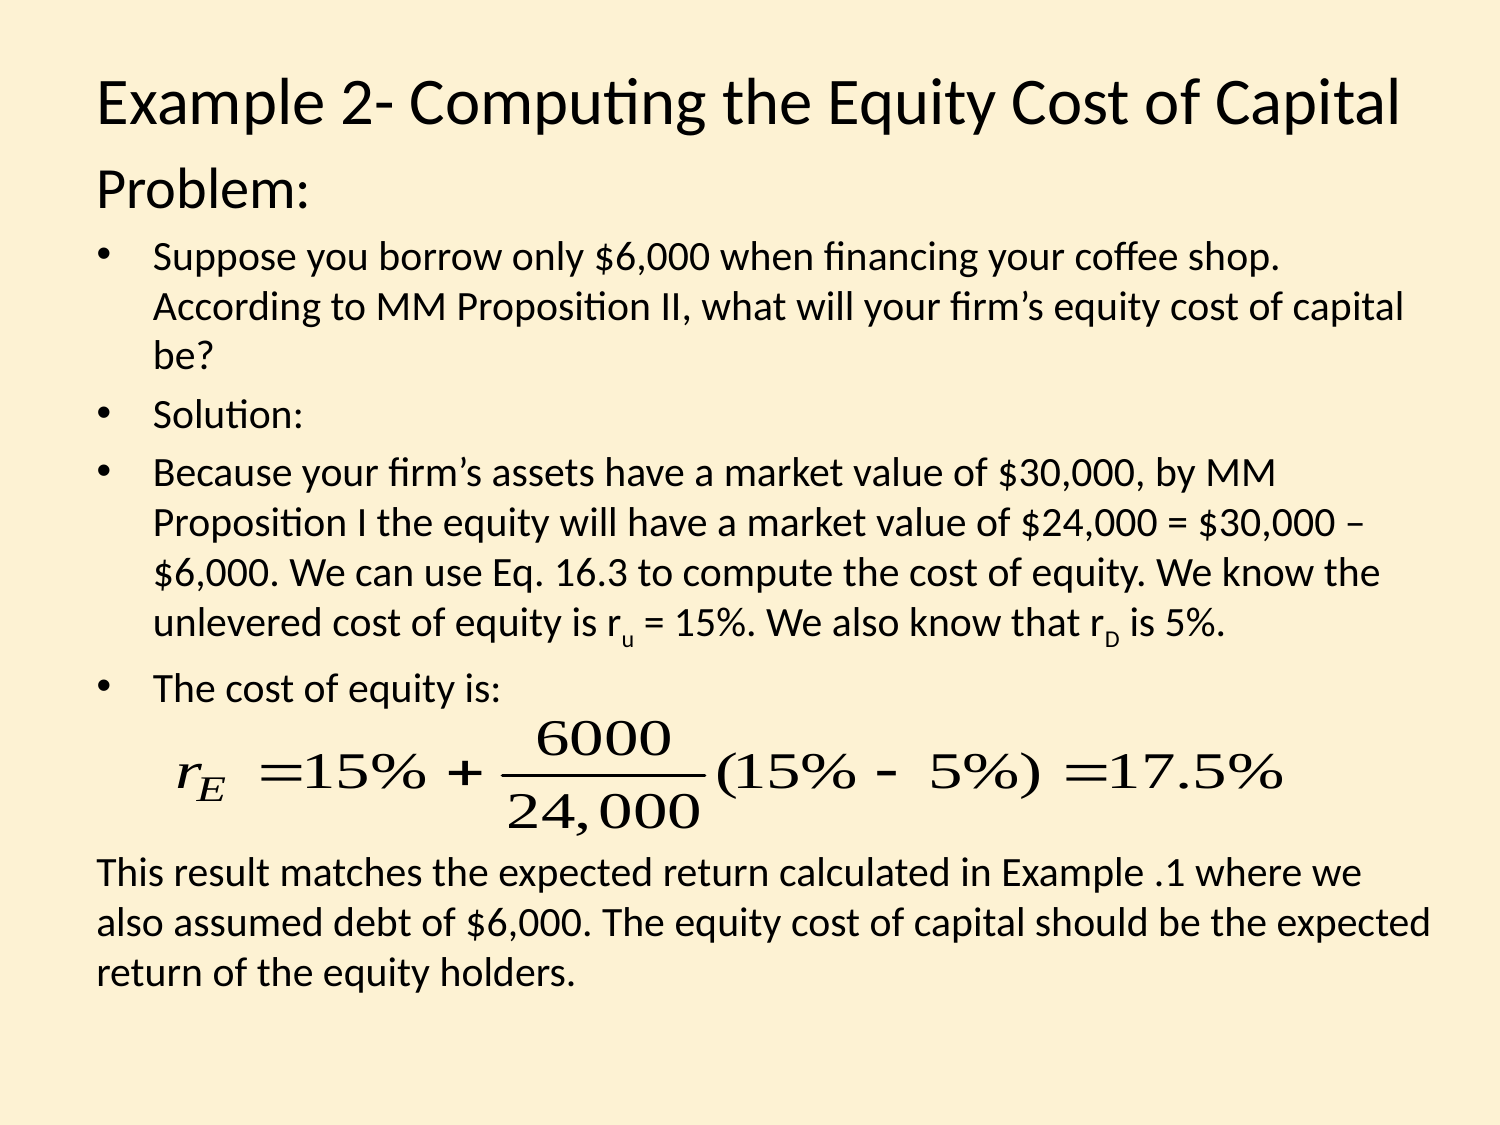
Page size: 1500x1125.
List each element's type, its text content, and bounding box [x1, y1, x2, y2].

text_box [162, 700, 1313, 851]
list Problem: Suppose you borrow only $6,000 when financing your coffee shop. According to MM Proposition II, what will your firm’s equity cost of capital be? Solution: Because your firm’s assets have a market value of $30,000, by MM Proposition I the equity will have a market value of $24,000 = $30,000 – $6,000. We can use Eq. 16.3 to compute the cost of equity. We know the unlevered cost of equity is ru = 15%. We also know that rD is 5%. The cost of equity is: [81, 142, 1432, 837]
title Example 2- Computing the Equity Cost of Capital [75, 45, 1425, 150]
text_box This result matches the expected return calculated in Example .1 where we also assumed debt of $6,000. The equity cost of capital should be the expected return of the equity holders. [81, 837, 1450, 1003]
